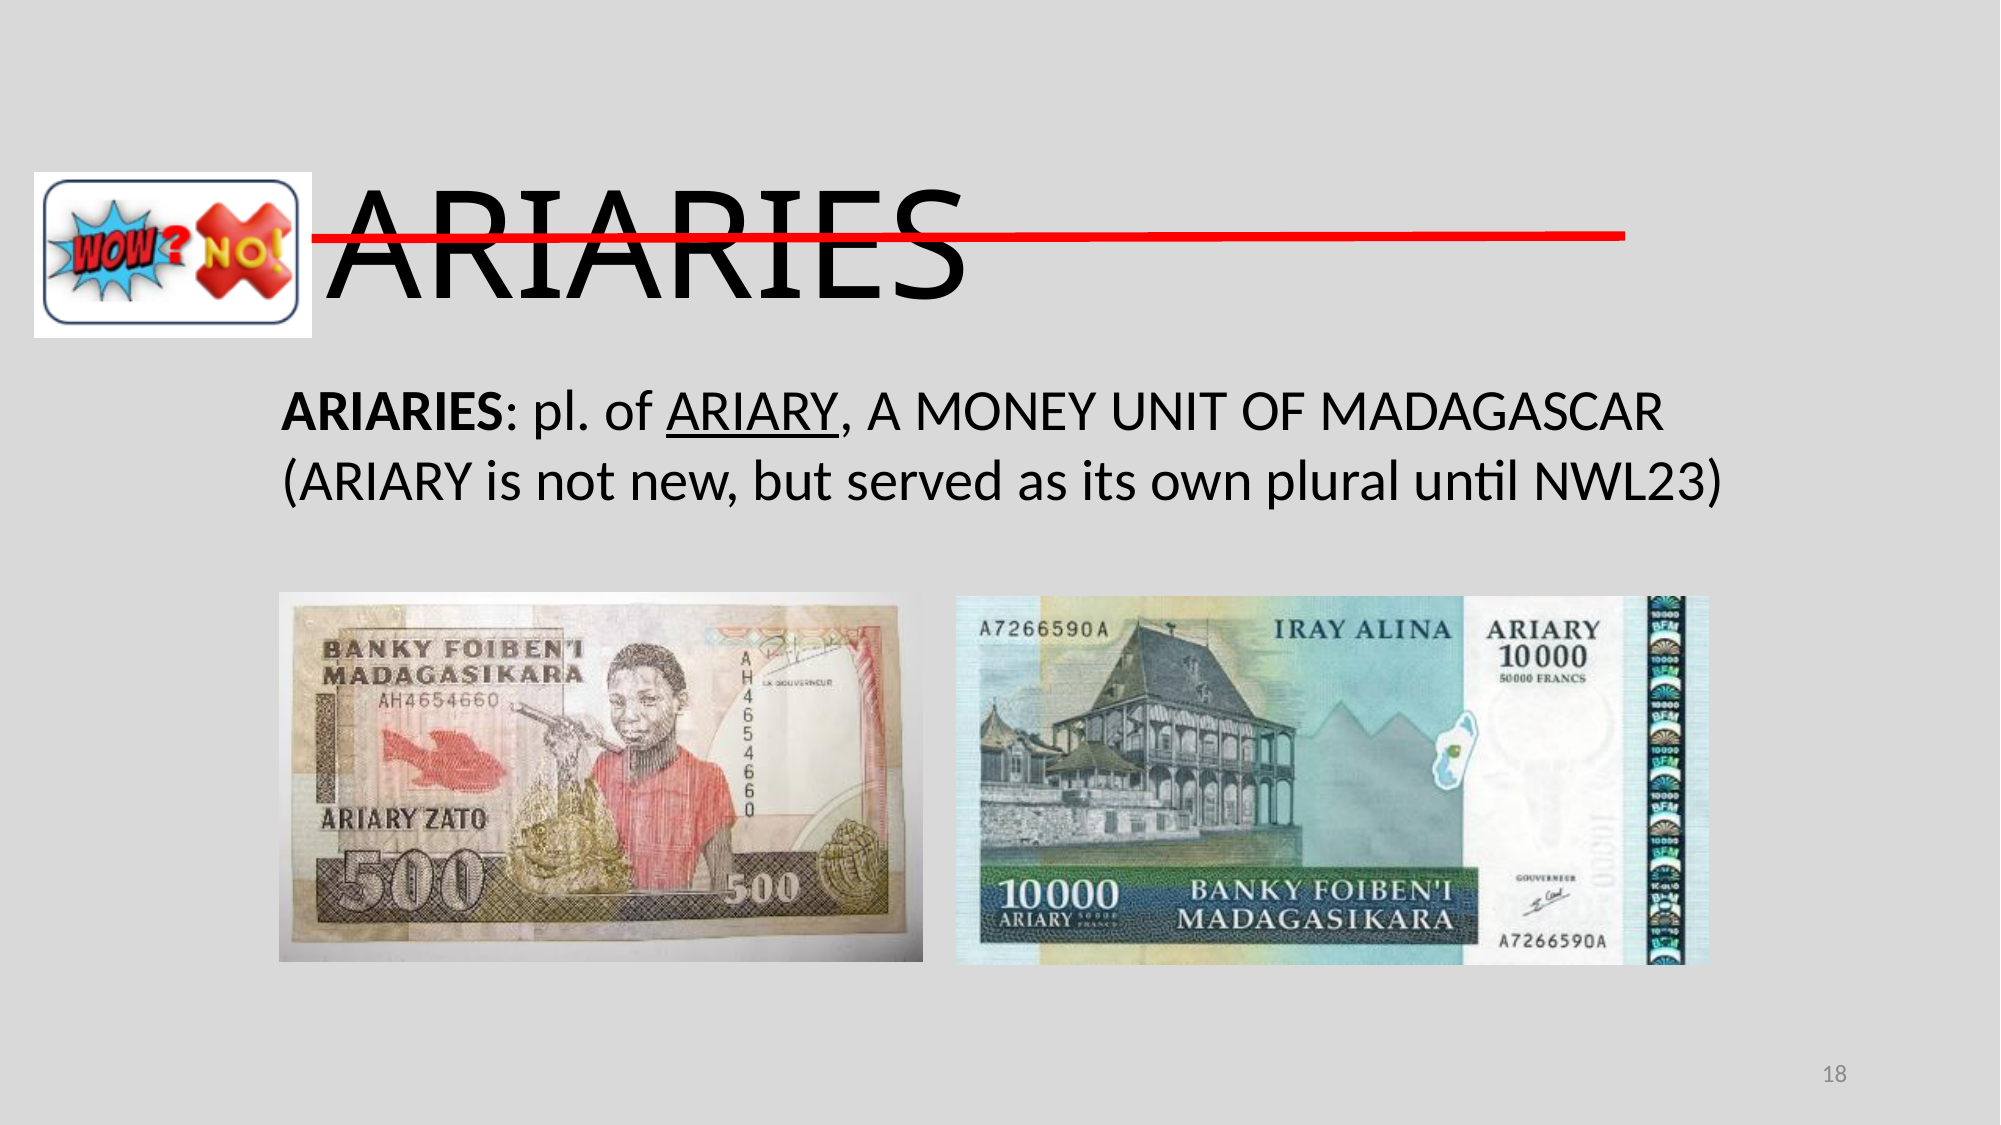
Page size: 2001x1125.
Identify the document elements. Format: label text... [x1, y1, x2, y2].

text_box ARIARIES [311, 141, 1905, 336]
picture [956, 596, 1709, 965]
slide_number 18 [1412, 1042, 1863, 1103]
text_box ARIARIES: pl. of ARIARY, A MONEY UNIT OF MADAGASCAR (ARIARY is not new, but served as its own plural until NWL23) [267, 364, 1763, 520]
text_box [311, 236, 1626, 240]
picture [279, 592, 923, 962]
picture [34, 172, 312, 339]
